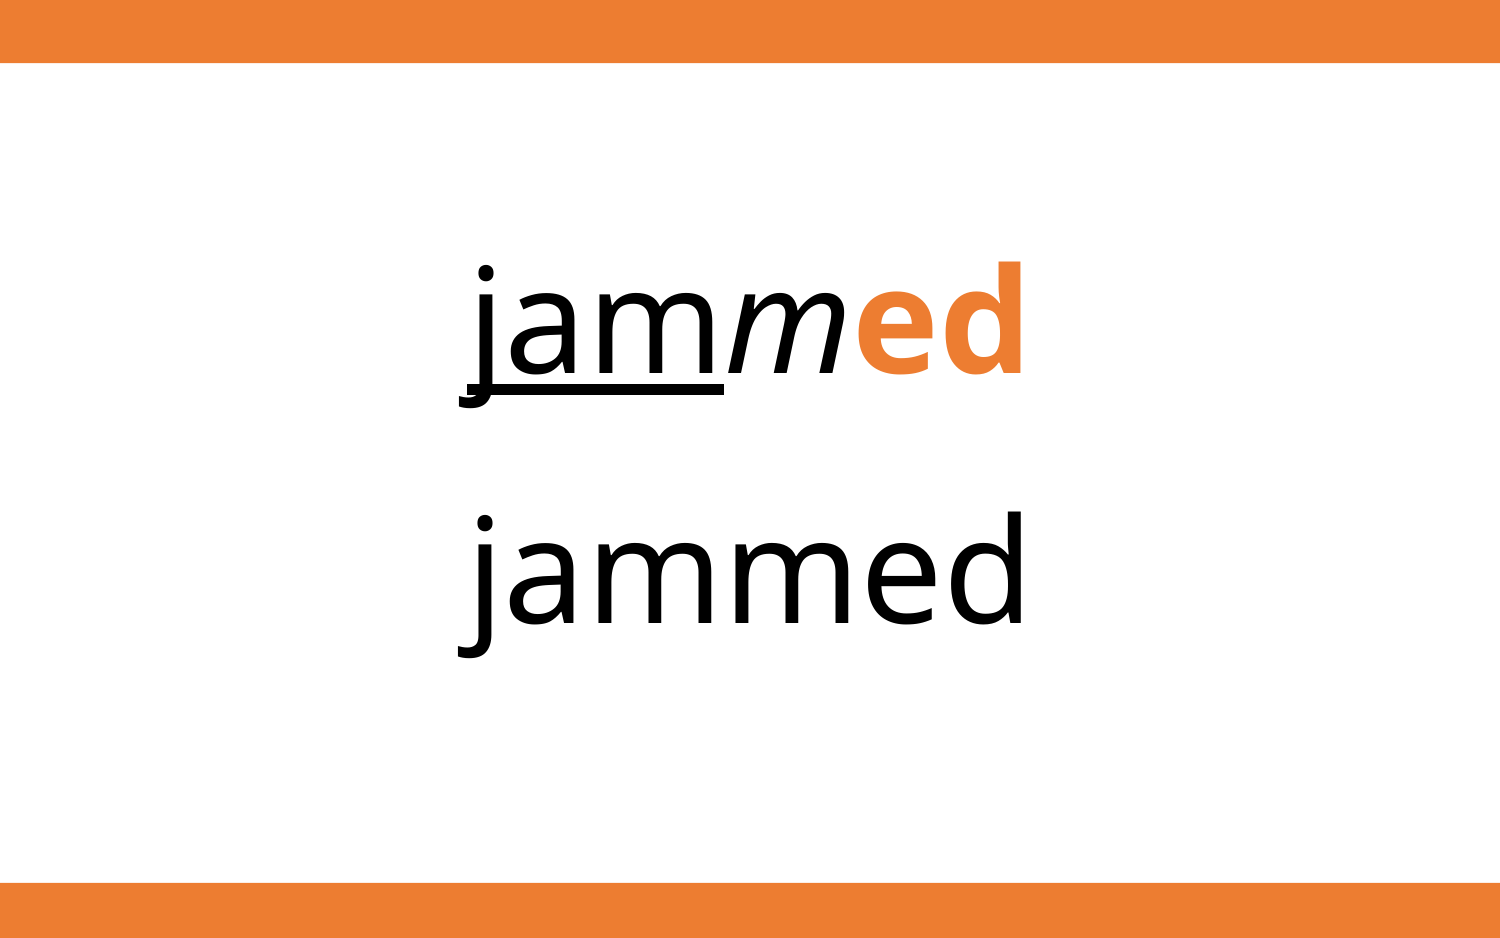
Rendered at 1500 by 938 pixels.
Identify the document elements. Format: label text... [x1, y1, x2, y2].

text_box [0, 882, 1500, 938]
text_box jammed [0, 238, 1500, 413]
text_box jammed [0, 488, 1500, 663]
text_box [0, 0, 1500, 64]
